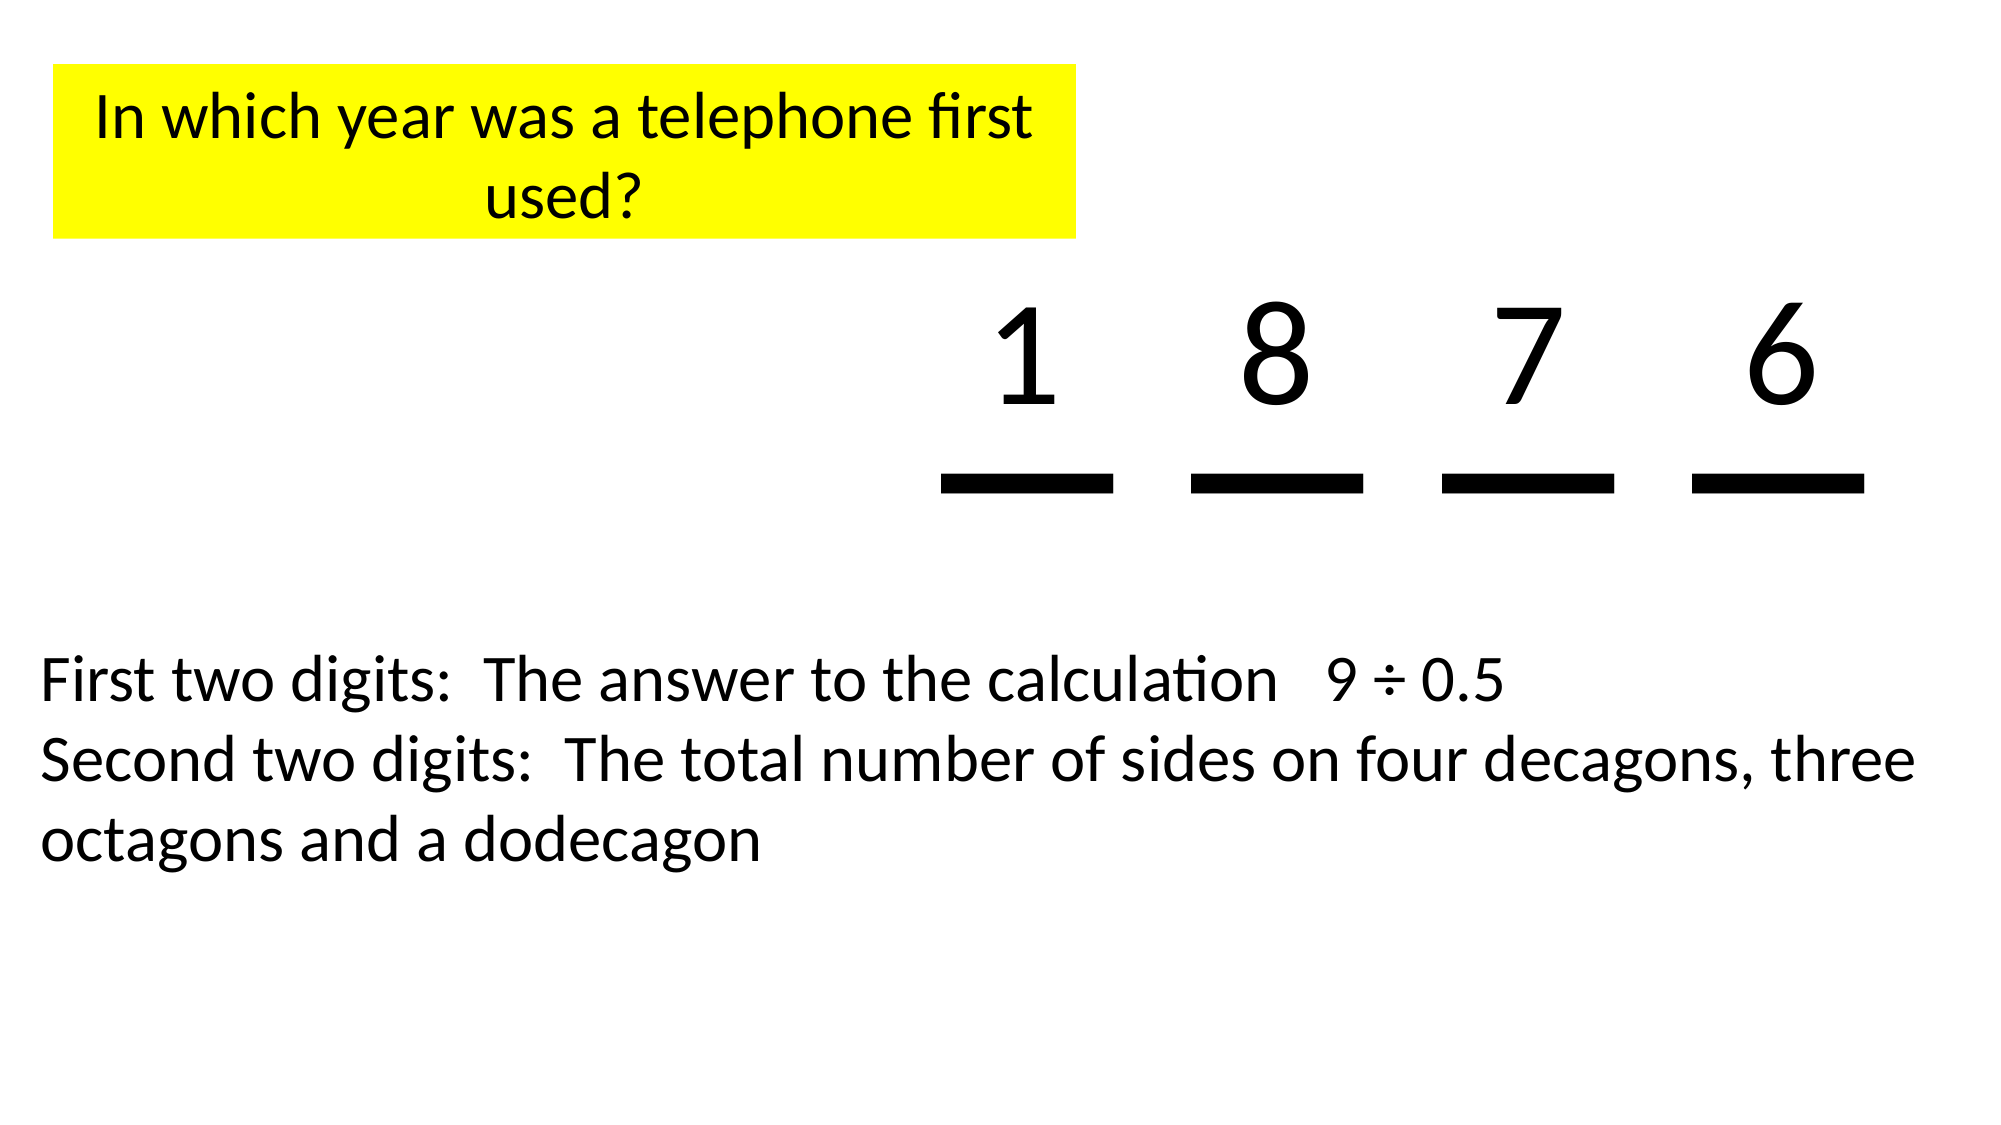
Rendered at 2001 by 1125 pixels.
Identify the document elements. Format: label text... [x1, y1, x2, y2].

text_box 8 [1188, 246, 1365, 442]
text_box In which year was a telephone first used? [53, 64, 1076, 239]
text_box First two digits: The answer to the calculation 9 ÷ 0.5 Second two digits: The total number of sides on four decagons, three octagons and a dodecagon [25, 627, 1944, 882]
text_box 1 [935, 246, 1112, 442]
text_box 6 [1693, 246, 1870, 442]
text_box _ _ _ _ [913, 94, 1893, 524]
text_box 7 [1440, 246, 1617, 442]
